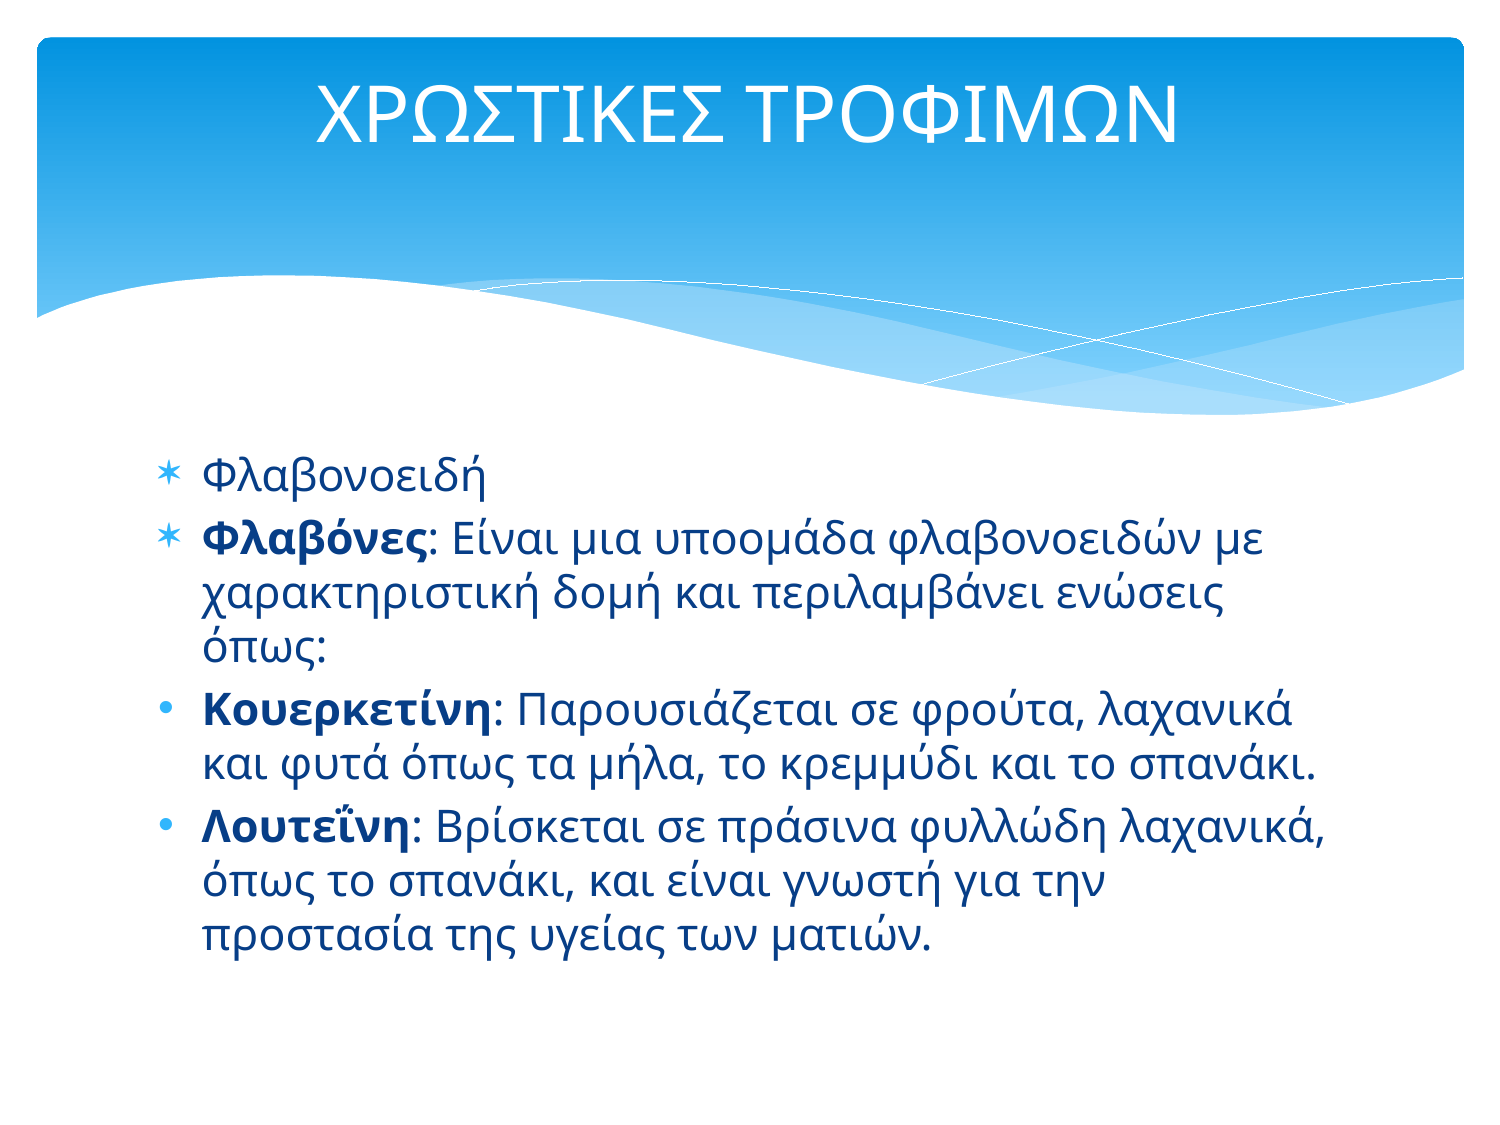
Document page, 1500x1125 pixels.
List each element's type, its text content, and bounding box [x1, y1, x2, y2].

list Φλαβονοειδή Φλαβόνες: Είναι μια υποομάδα φλαβονοειδών με χαρακτηριστική δομή και περιλαμβάνει ενώσεις όπως: Κουερκετίνη: Παρουσιάζεται σε φρούτα, λαχανικά και φυτά όπως τα μήλα, το κρεμμύδι και το σπανάκι. Λουτεΐνη: Βρίσκεται σε πράσινα φυλλώδη λαχανικά, όπως το σπανάκι, και είναι γνωστή για την προστασία της υγείας των ματιών. [143, 438, 1359, 1005]
title ΧΡΩΣΤΙΚΕΣ ΤΡΟΦΙΜΩΝ [75, 55, 1425, 261]
